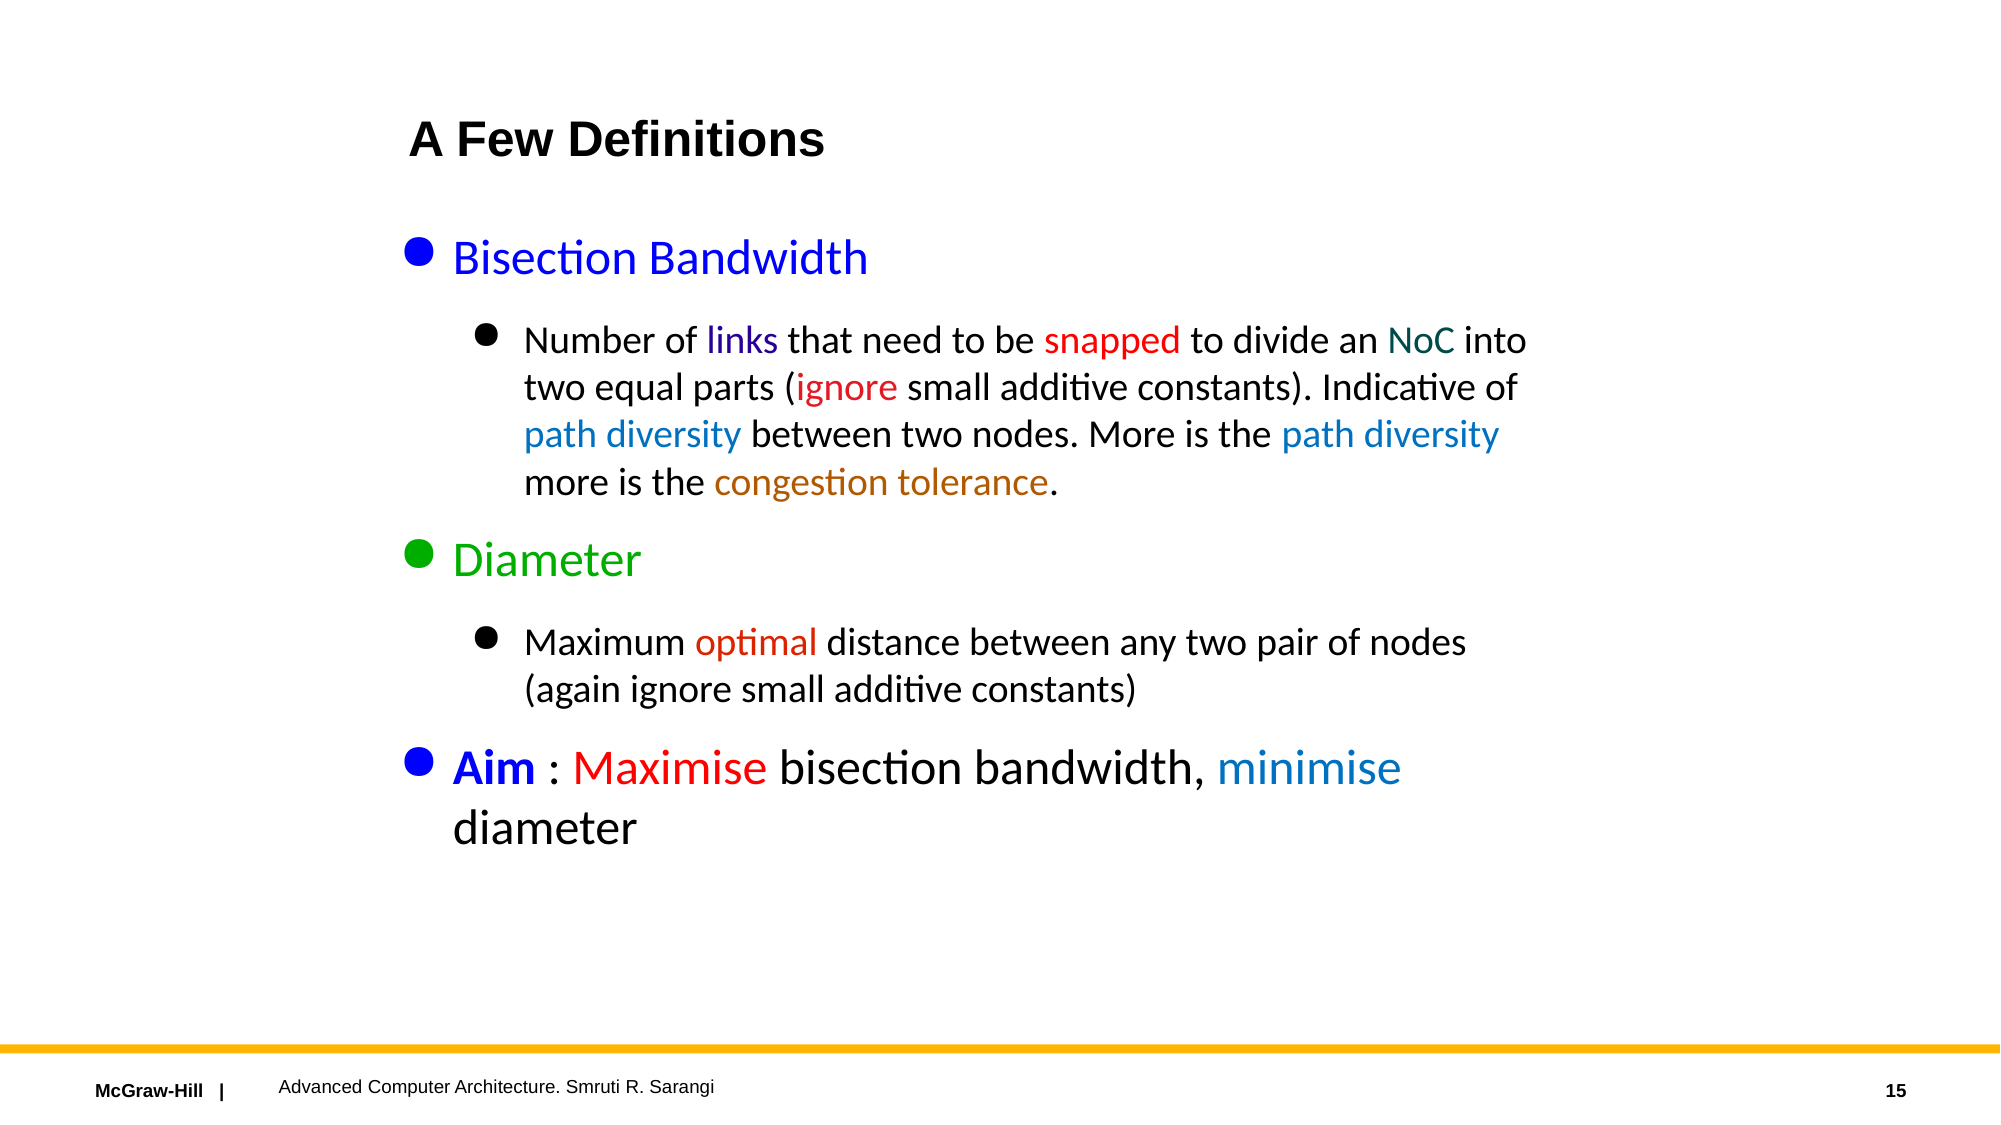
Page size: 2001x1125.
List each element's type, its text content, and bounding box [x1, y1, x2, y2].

footer Advanced Computer Architecture. Smruti R. Sarangi [263, 1067, 1464, 1105]
text_box A Few Definitions [408, 82, 1321, 199]
text_box Bisection Bandwidth Number of links that need to be snapped to divide an NoC into two equal parts (ignore small additive constants). Indicative of path diversity between two nodes. More is the path diversity more is the congestion tolerance. Diameter Maximum optimal distance between any two pair of nodes (again ignore small additive constants) Aim : Maximise bisection bandwidth, minimise diameter [382, 224, 1549, 1068]
slide_number 15 [1711, 1071, 1922, 1109]
